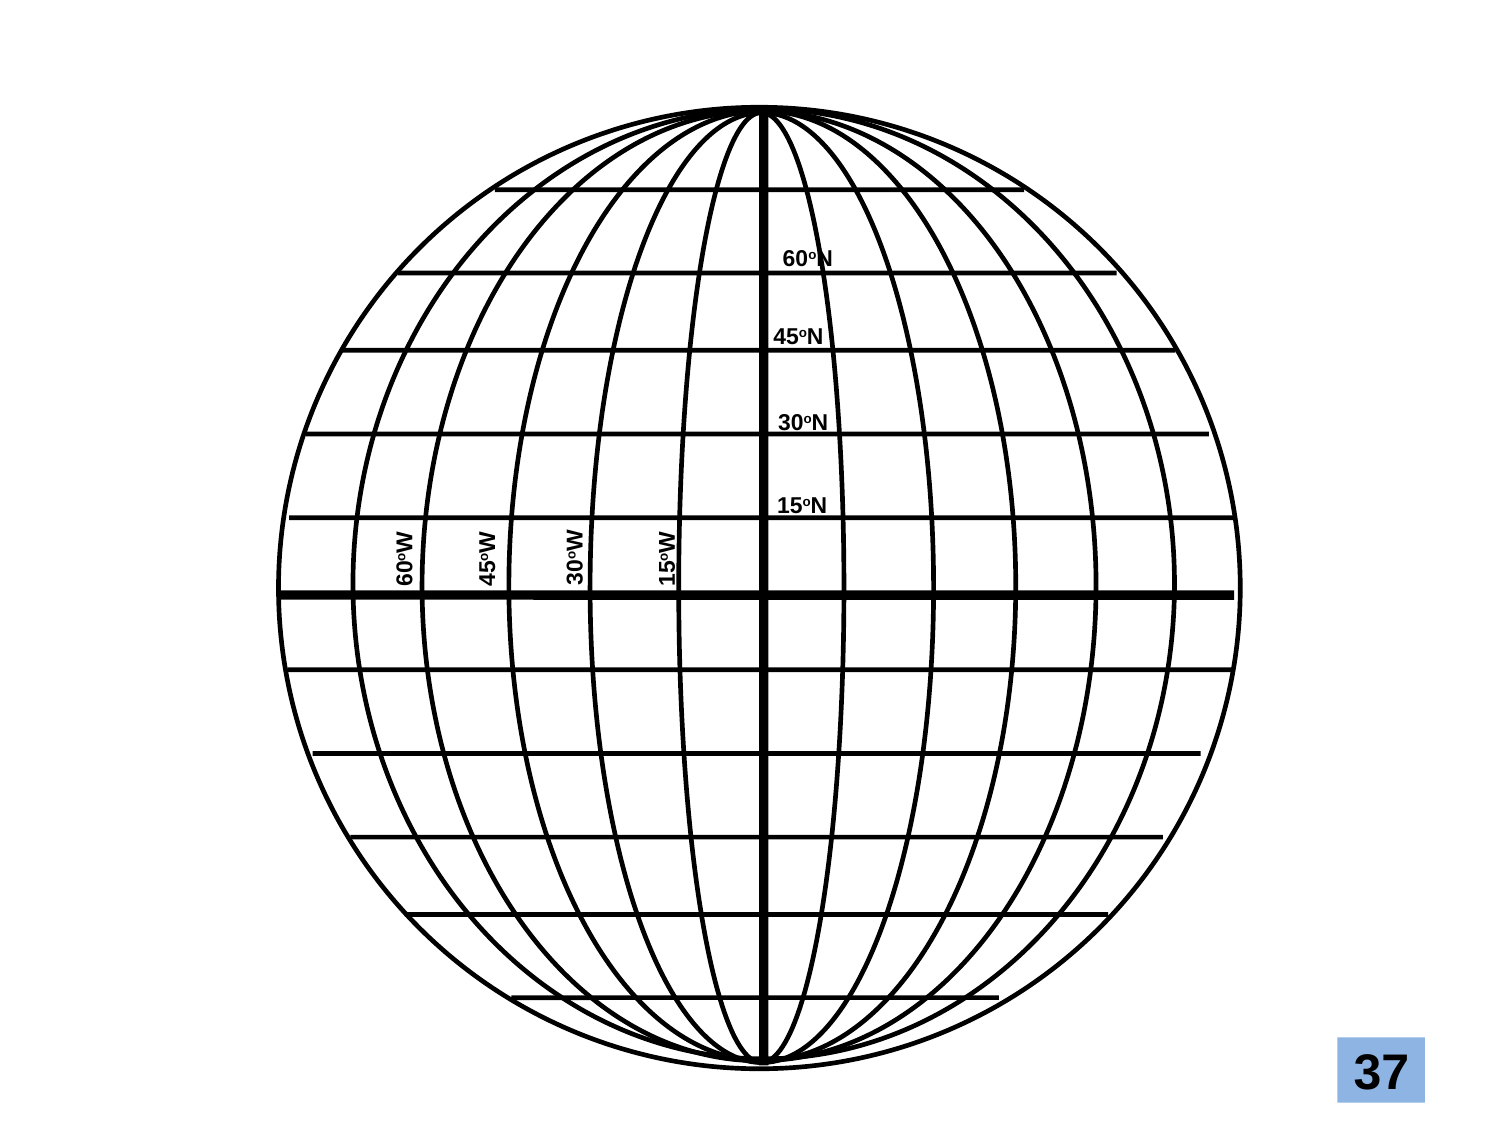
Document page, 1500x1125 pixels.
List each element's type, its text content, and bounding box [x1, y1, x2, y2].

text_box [276, 107, 1241, 1069]
slide_number 37 [1337, 1037, 1425, 1103]
